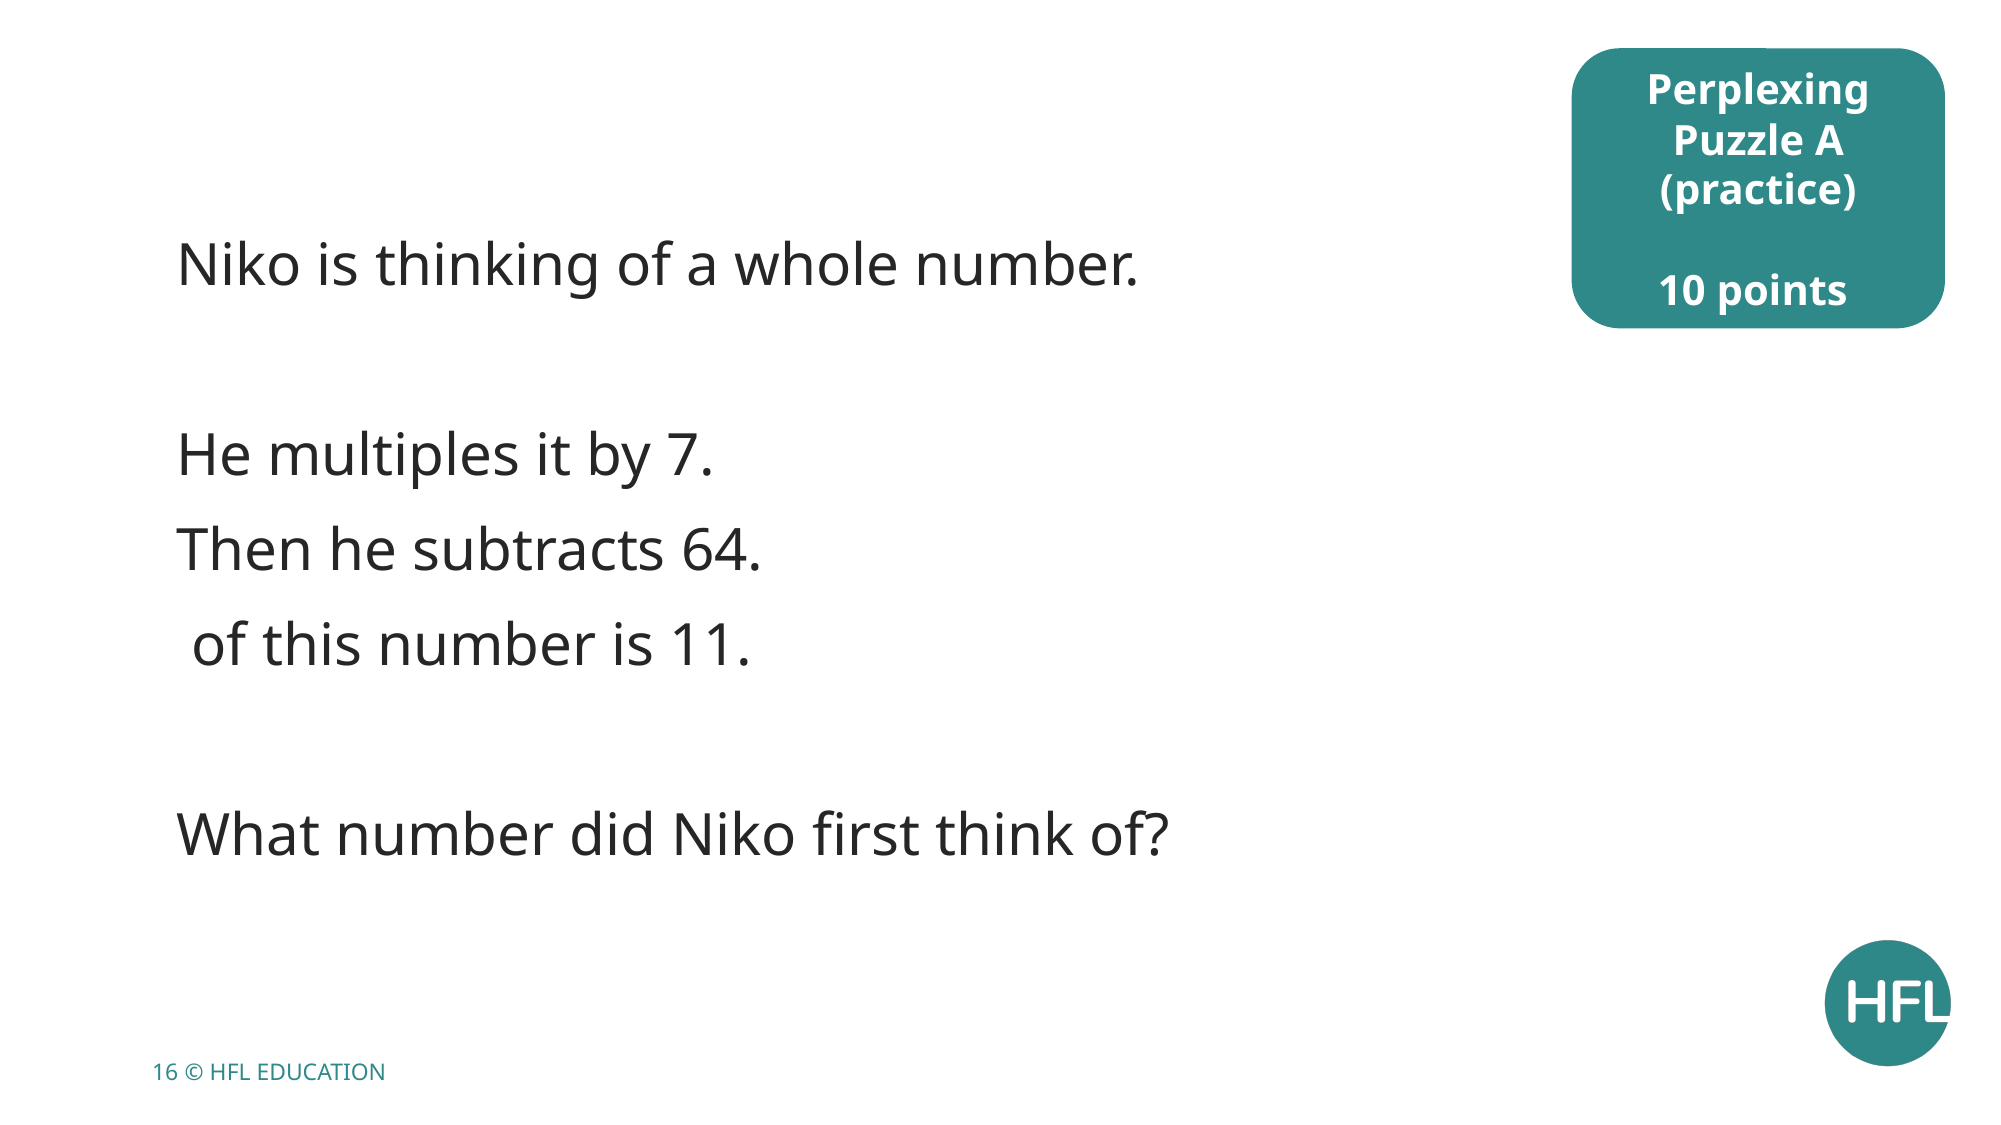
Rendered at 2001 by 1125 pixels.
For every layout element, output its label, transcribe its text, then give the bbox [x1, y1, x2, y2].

picture [1815, 934, 1959, 1074]
text_box Perplexing Puzzle A (practice) 10 points [1571, 48, 1945, 329]
